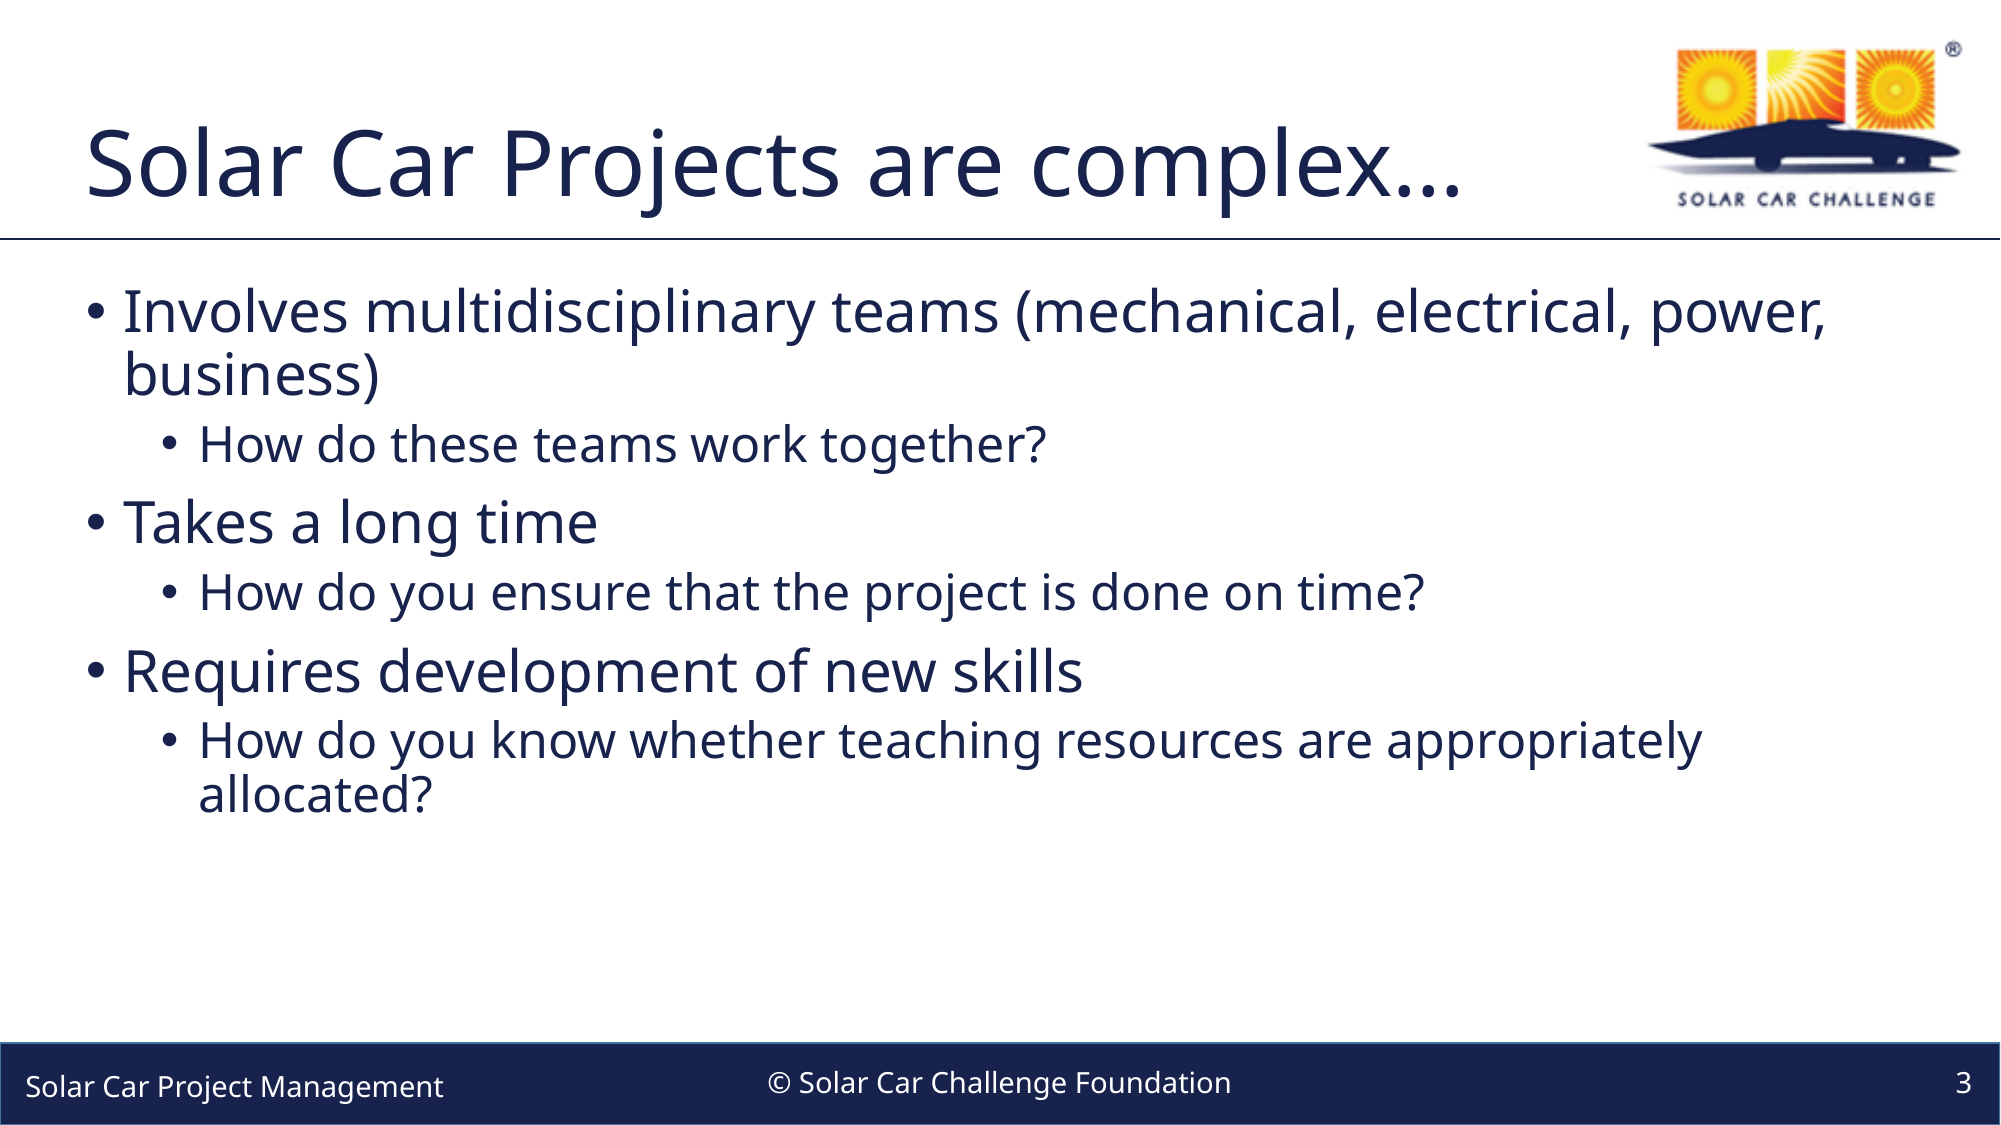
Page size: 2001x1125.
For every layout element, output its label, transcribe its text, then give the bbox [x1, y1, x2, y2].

footer © Solar Car Challenge Foundation [662, 1054, 1338, 1114]
list Involves multidisciplinary teams (mechanical, electrical, power, business) How do these teams work together? Takes a long time How do you ensure that the project is done on time? Requires development of new skills How do you know whether teaching resources are appropriately allocated? [70, 275, 1944, 1014]
slide_number 3 [1537, 1054, 1988, 1114]
title Solar Car Projects are complex… [70, 59, 1619, 225]
slide_number Solar Car Project Management [10, 1055, 608, 1116]
picture [1637, 30, 1971, 225]
